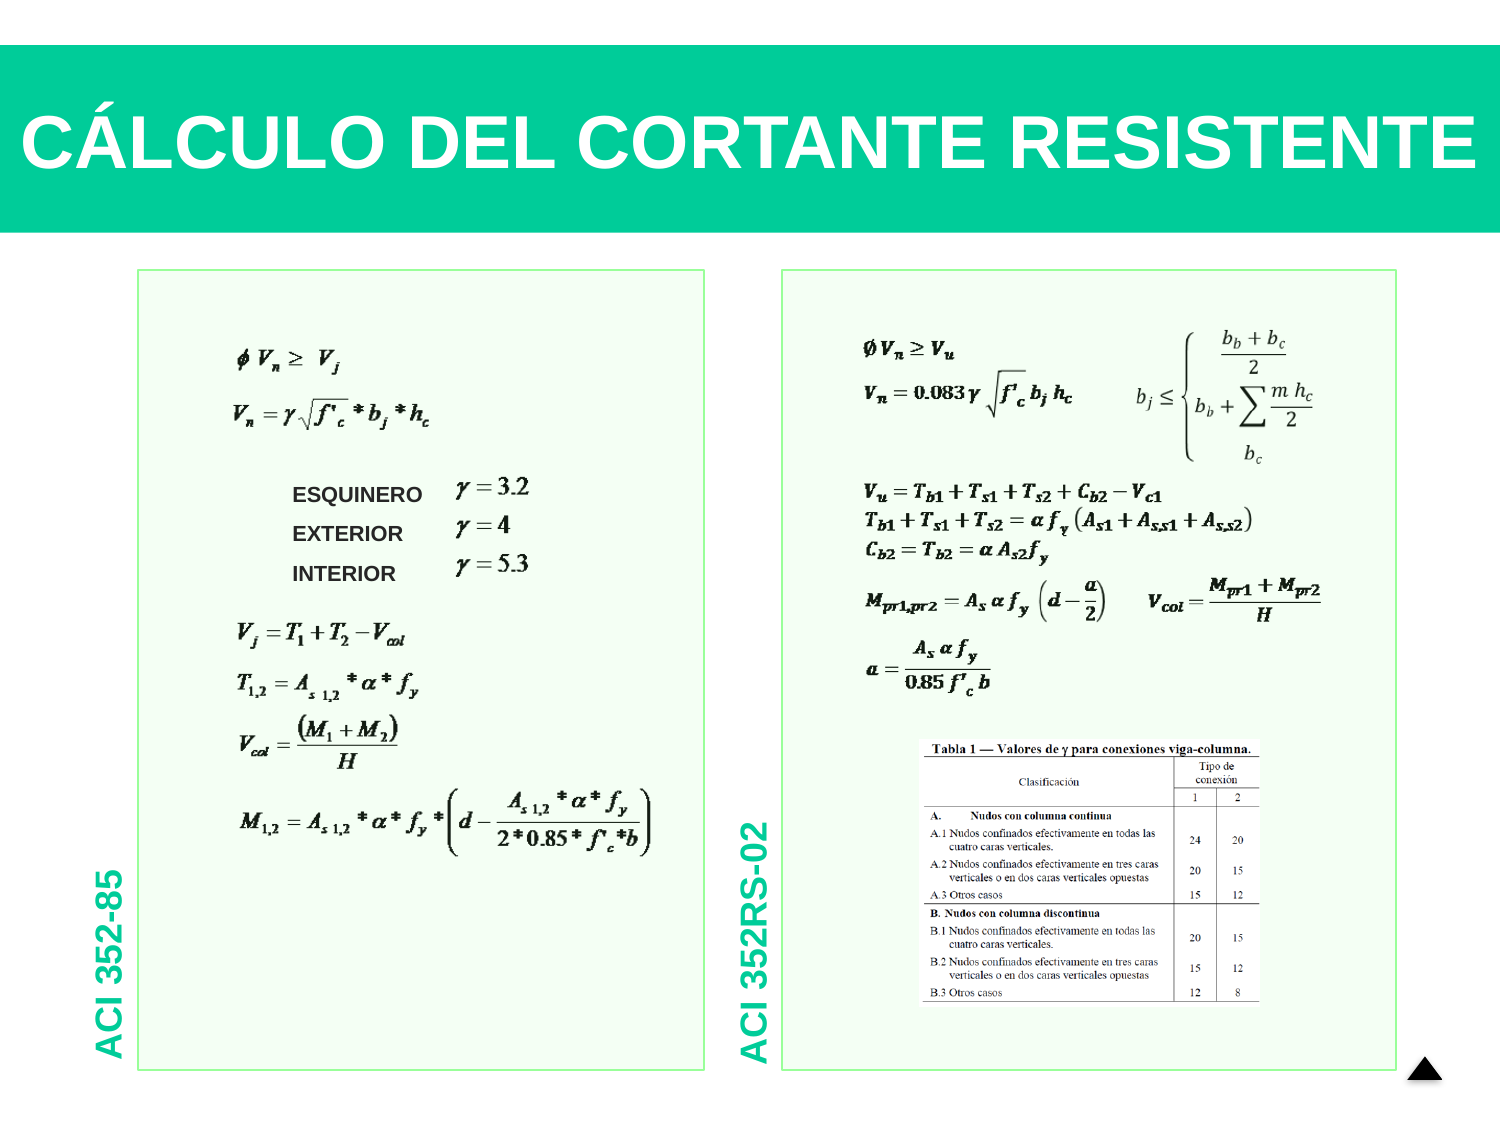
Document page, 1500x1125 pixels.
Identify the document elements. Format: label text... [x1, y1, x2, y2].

text_box [136, 268, 706, 1072]
picture [918, 739, 1260, 1007]
text_box [1407, 1056, 1443, 1081]
text_box ACI 352RS-02 [721, 805, 782, 1081]
picture [223, 332, 667, 874]
picture [848, 314, 1330, 700]
text_box ACI 352-85 [76, 801, 137, 1076]
title CÁLCULO DEL CORTANTE RESISTENTE [0, 45, 1500, 233]
text_box [780, 268, 1399, 1072]
